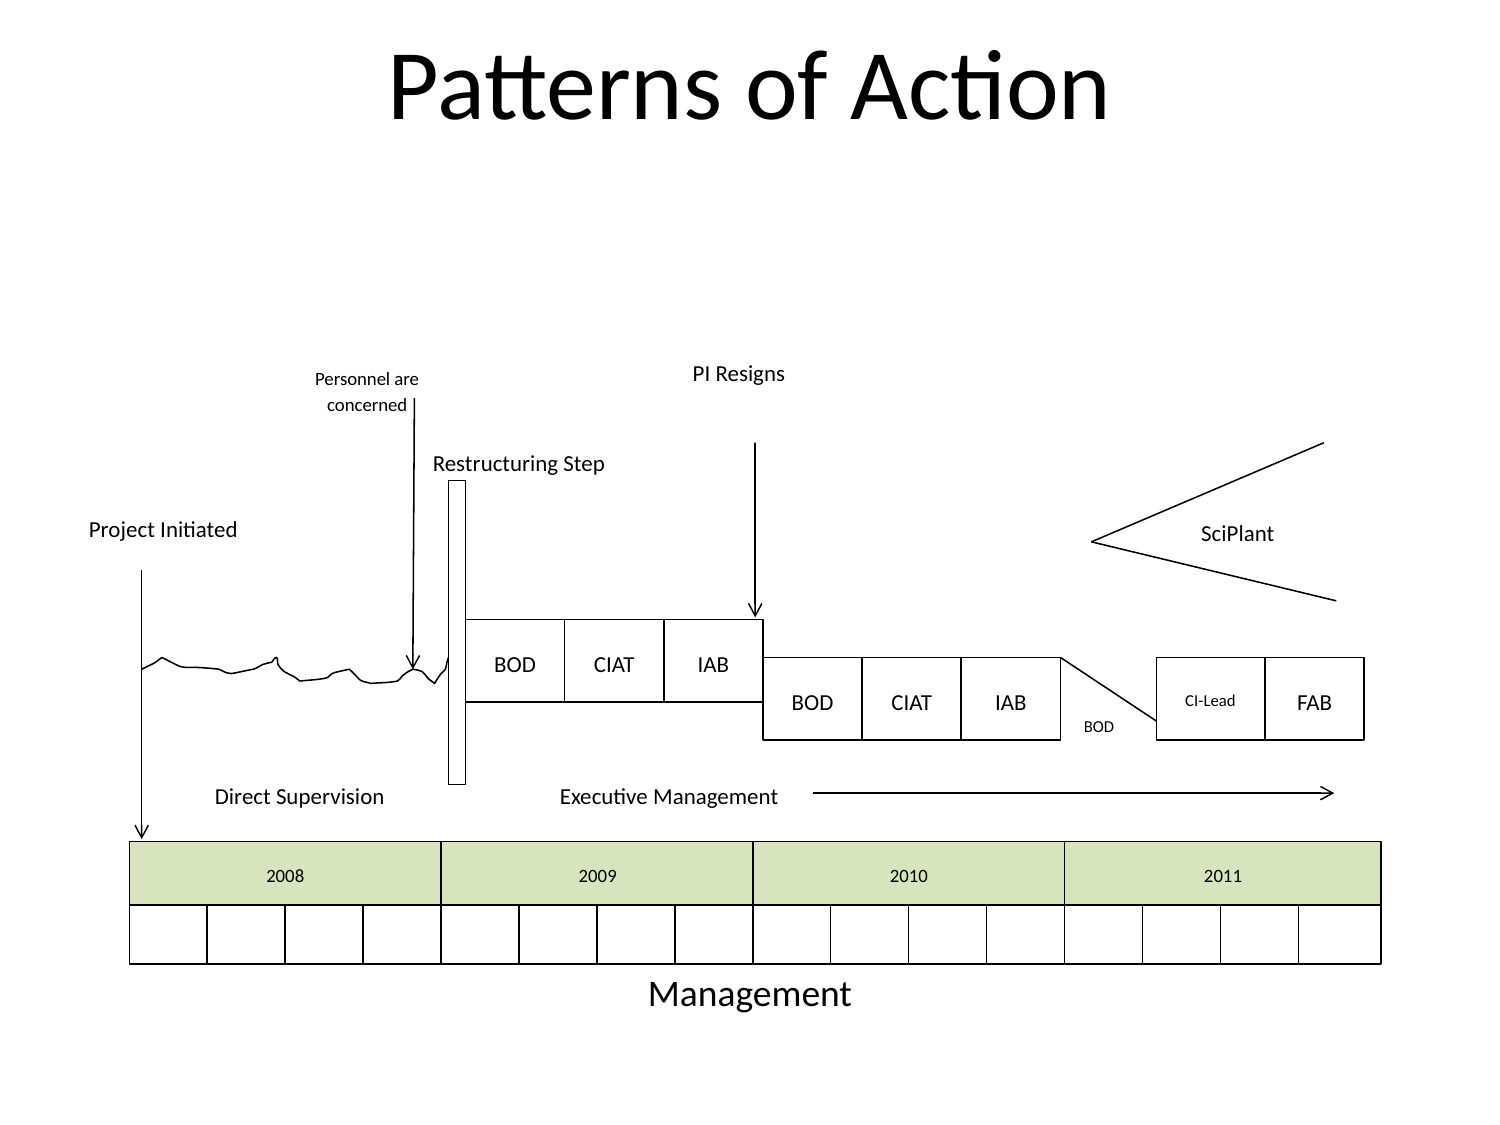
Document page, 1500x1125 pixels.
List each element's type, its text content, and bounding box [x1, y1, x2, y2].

text_box Patterns of Action [256, 12, 1244, 148]
text_box Management [633, 973, 868, 1021]
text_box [70, 309, 1382, 965]
